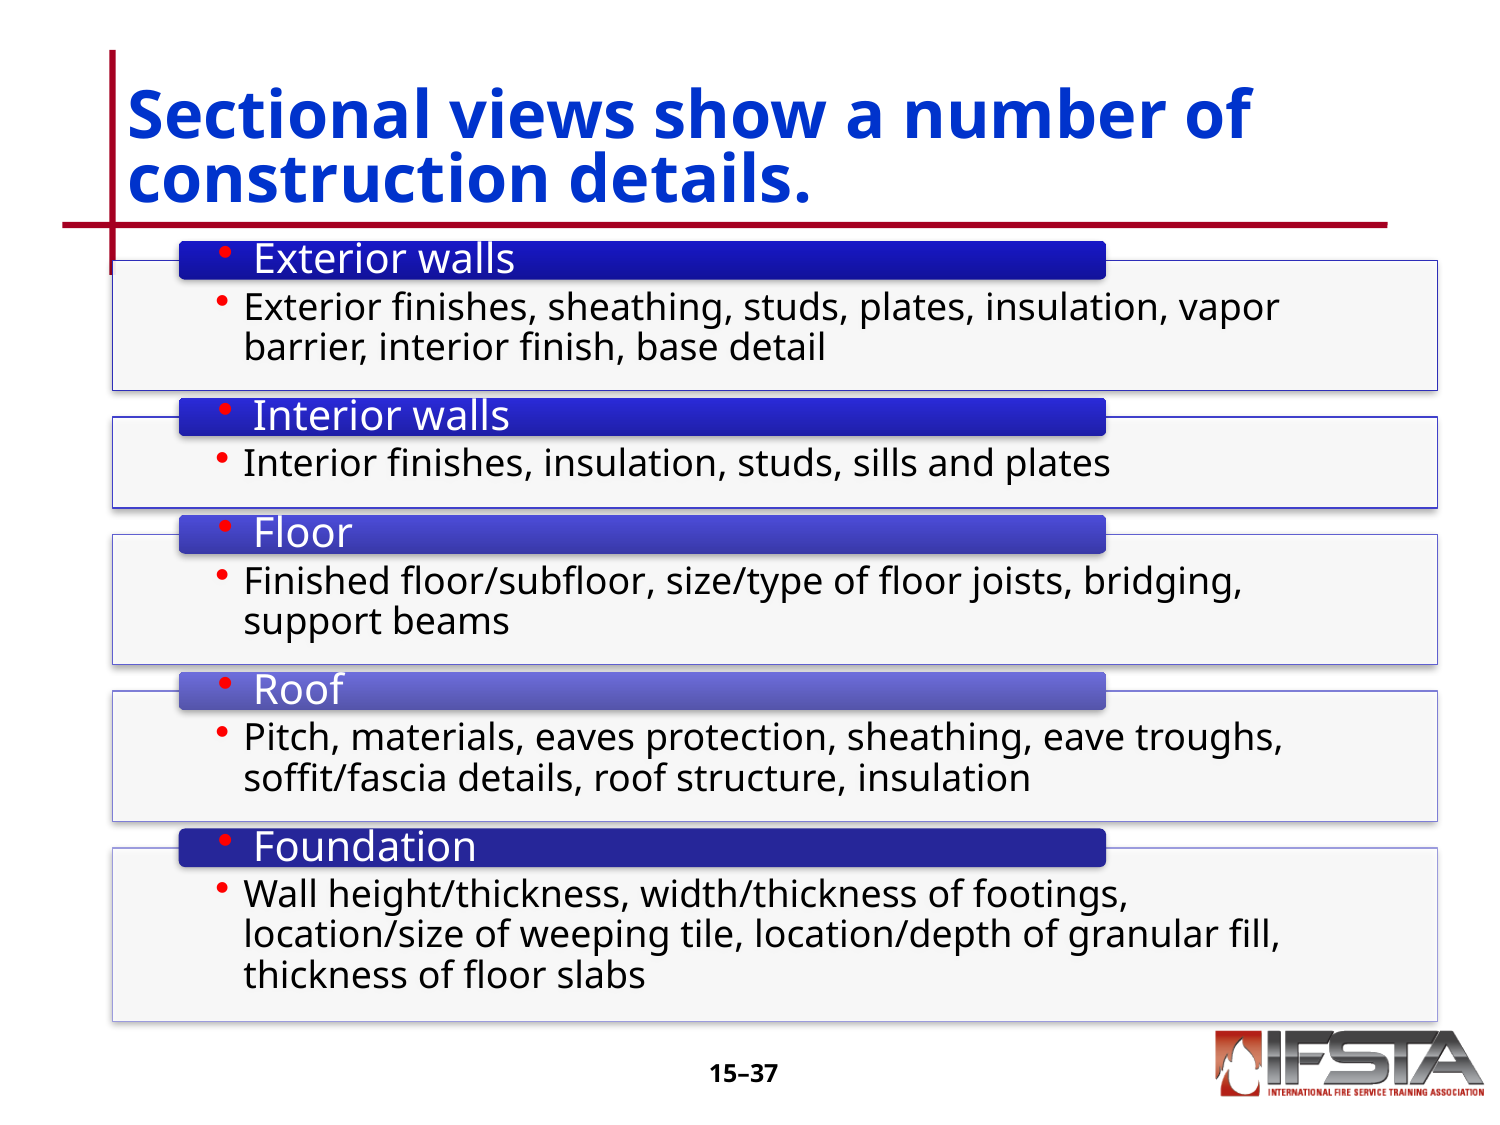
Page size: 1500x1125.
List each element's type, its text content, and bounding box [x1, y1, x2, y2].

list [112, 237, 1438, 1026]
picture [1215, 1030, 1485, 1099]
slide_number 15–36 [587, 1050, 900, 1125]
title Sectional views show a number of construction details. [112, 80, 1388, 231]
